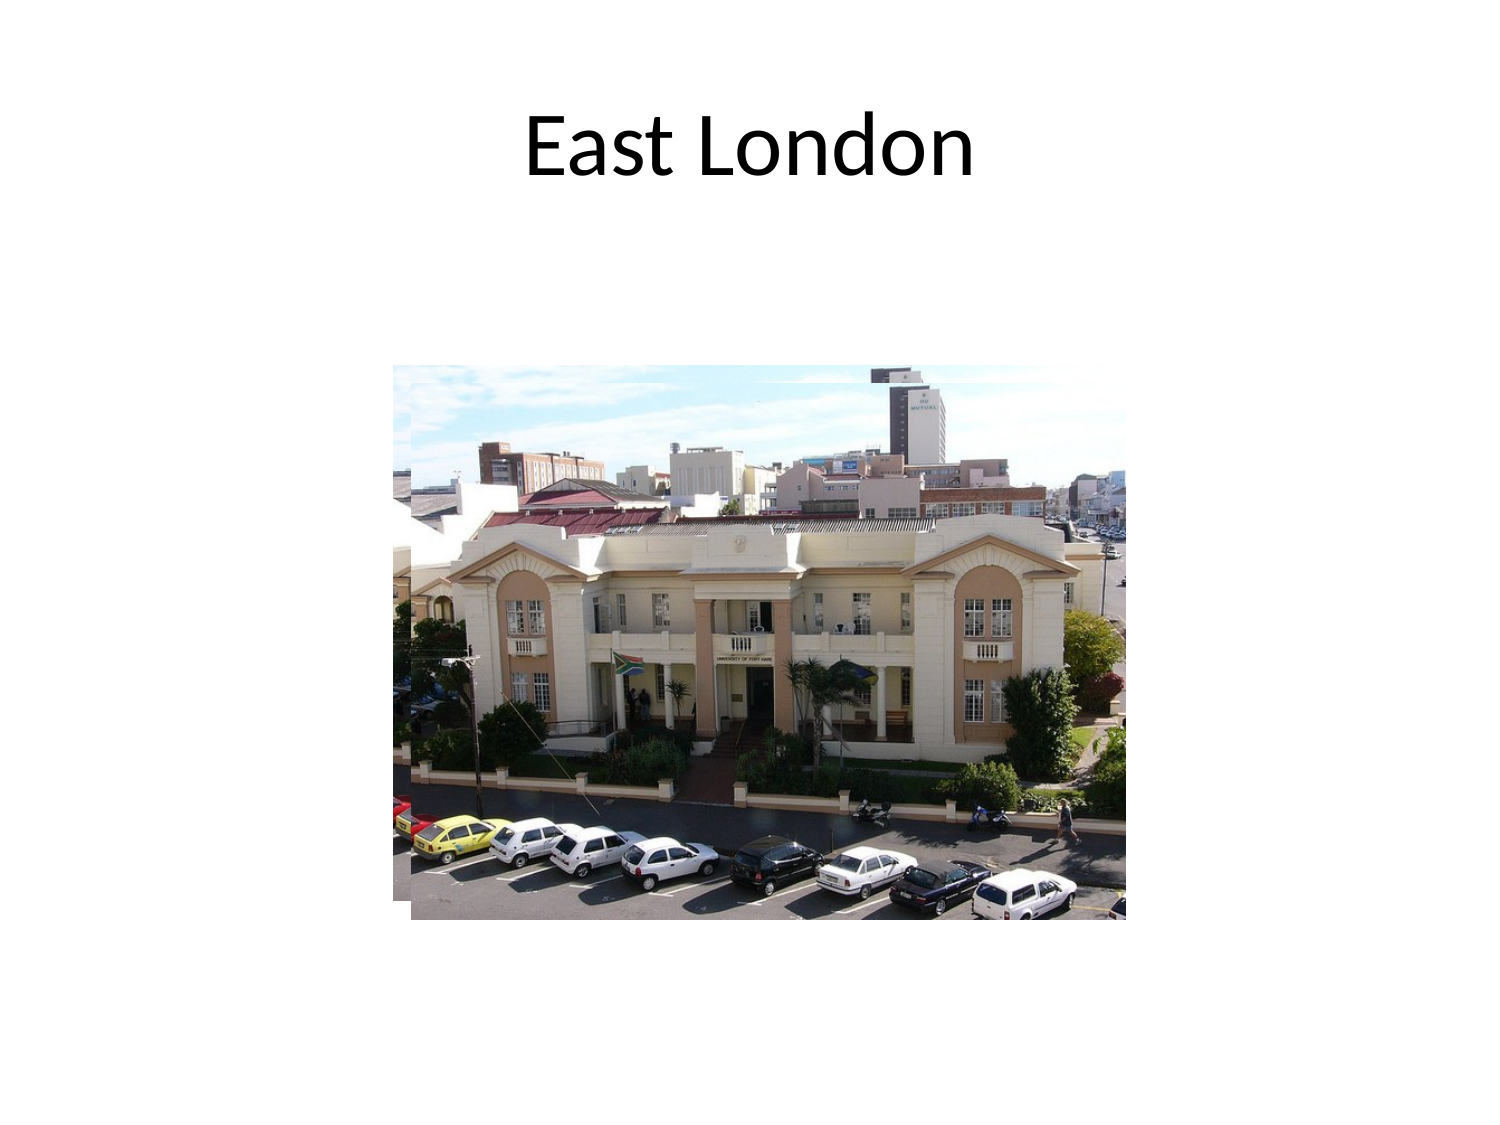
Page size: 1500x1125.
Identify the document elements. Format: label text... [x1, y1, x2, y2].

picture [411, 383, 1126, 920]
title East London [75, 45, 1425, 233]
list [392, 364, 1108, 901]
